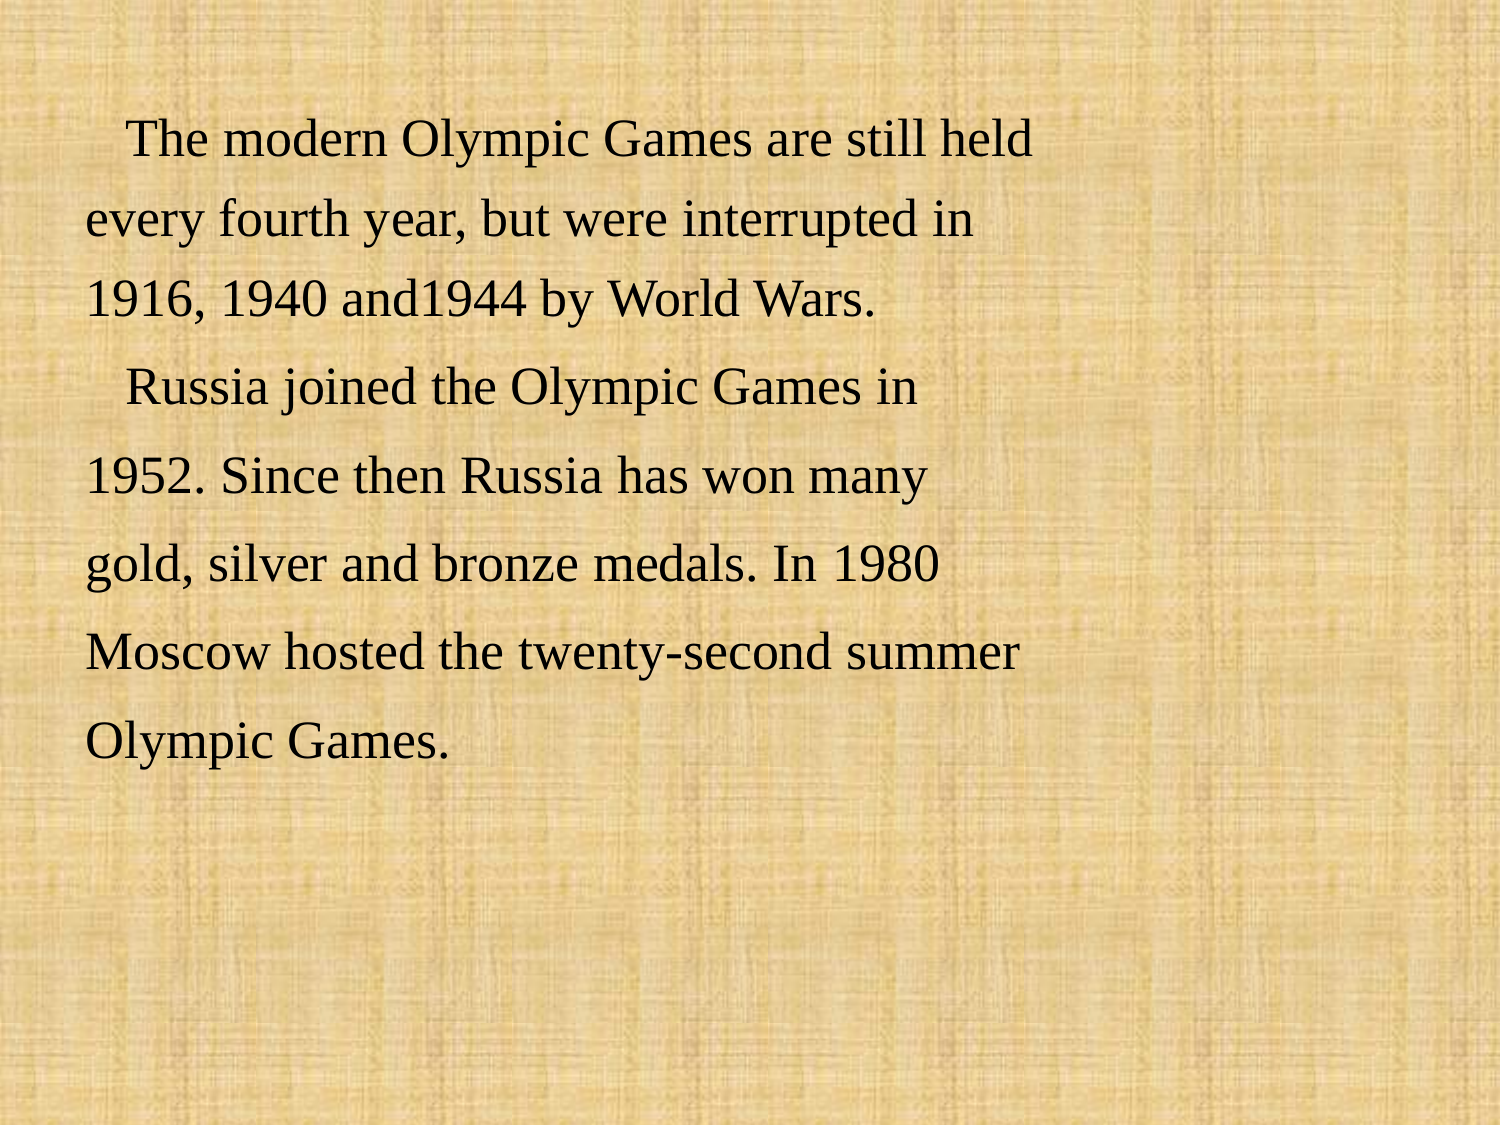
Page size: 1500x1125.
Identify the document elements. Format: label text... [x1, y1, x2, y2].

picture [0, 0, 1500, 1125]
list The modern Olympic Games are still held every fourth year, but were interrupted in 1916, 1940 and1944 by World Wars. Russia joined the Olympic Games in 1952. Since then Russia has won many gold, silver and bronze medals. In 1980 Moscow hosted the twenty-second summer Olympic Games. [70, 82, 1421, 985]
